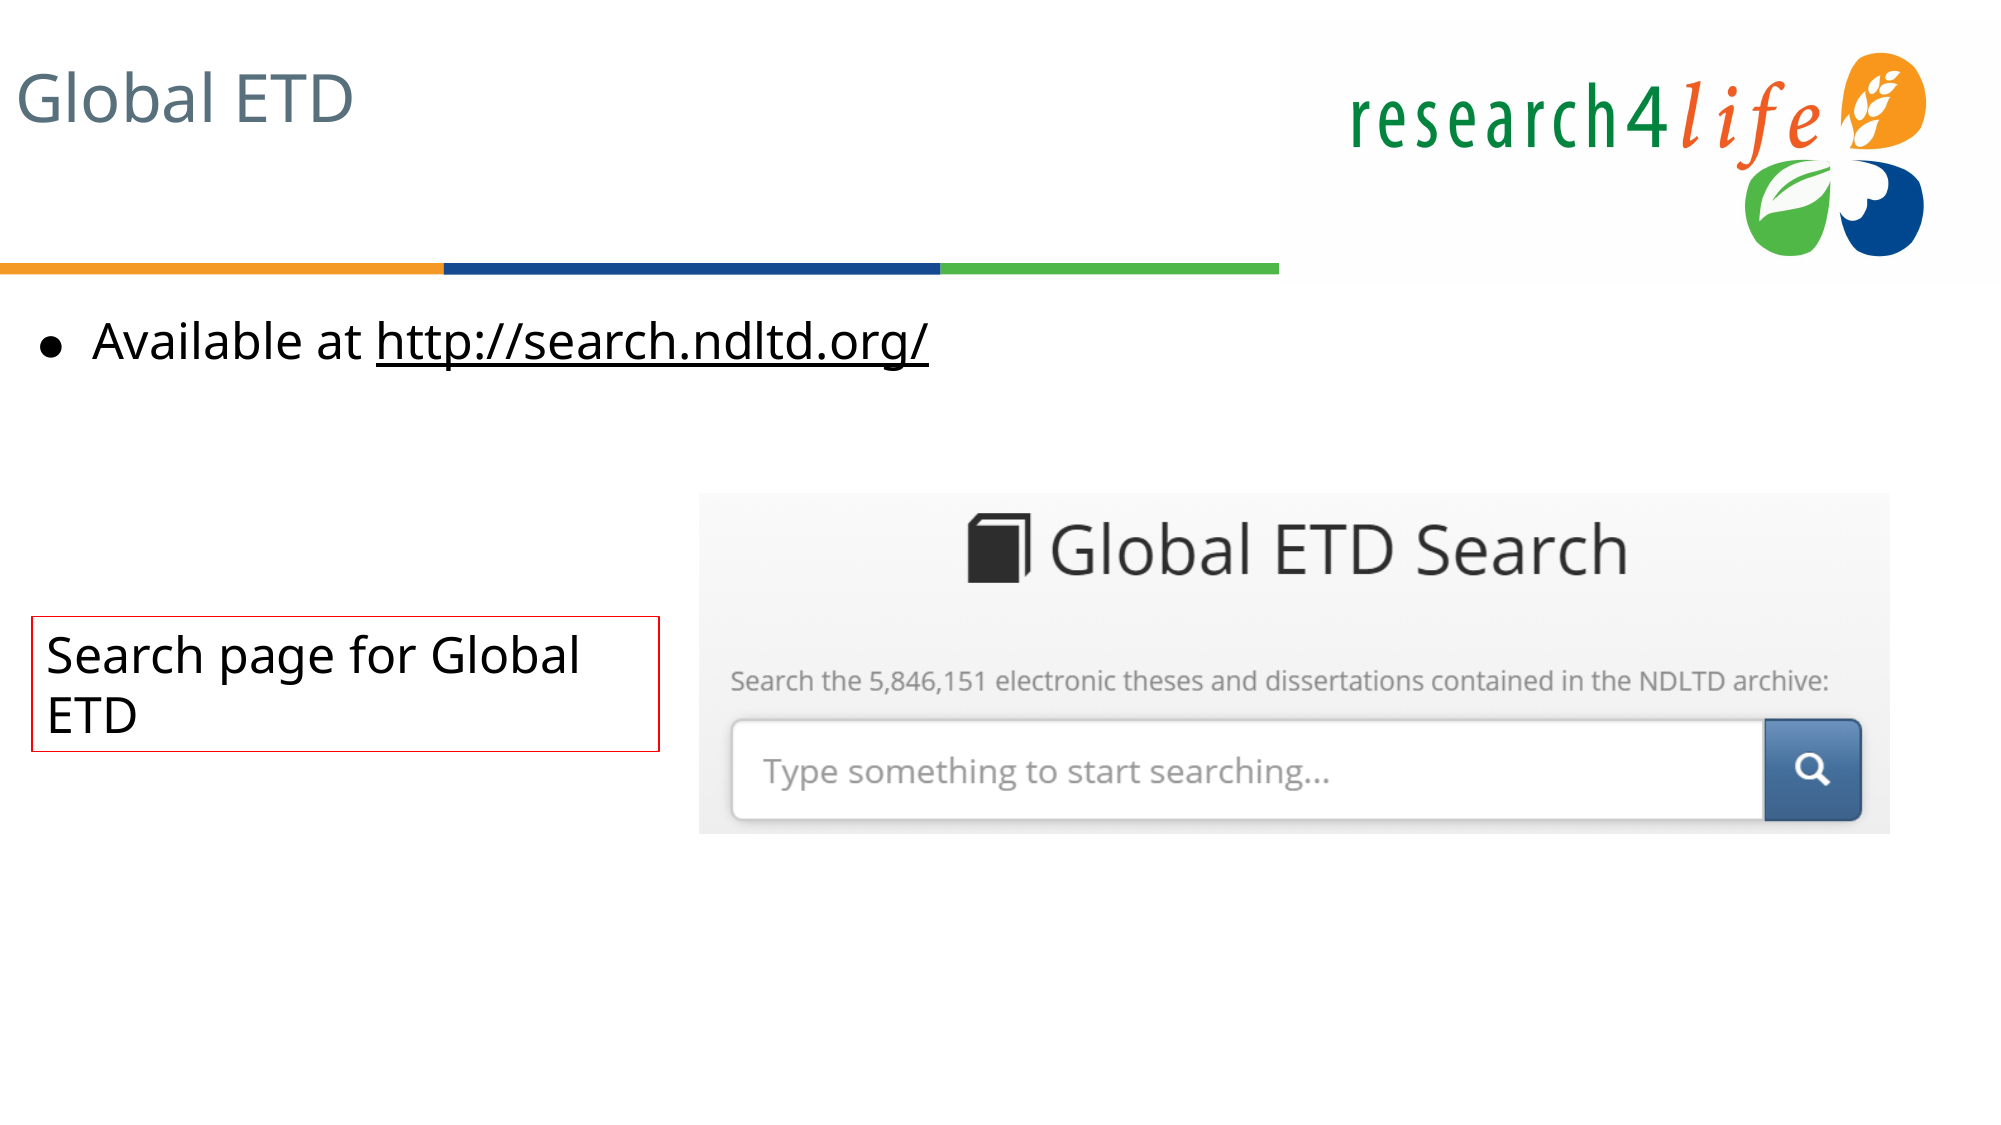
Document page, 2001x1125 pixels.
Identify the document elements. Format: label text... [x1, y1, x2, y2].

list Available at http://search.ndltd.org/ [0, 302, 1727, 399]
picture [1279, 22, 2000, 285]
picture [698, 493, 1890, 834]
text_box Search page for Global ETD [31, 616, 659, 752]
title Global ETD [0, 56, 1200, 235]
